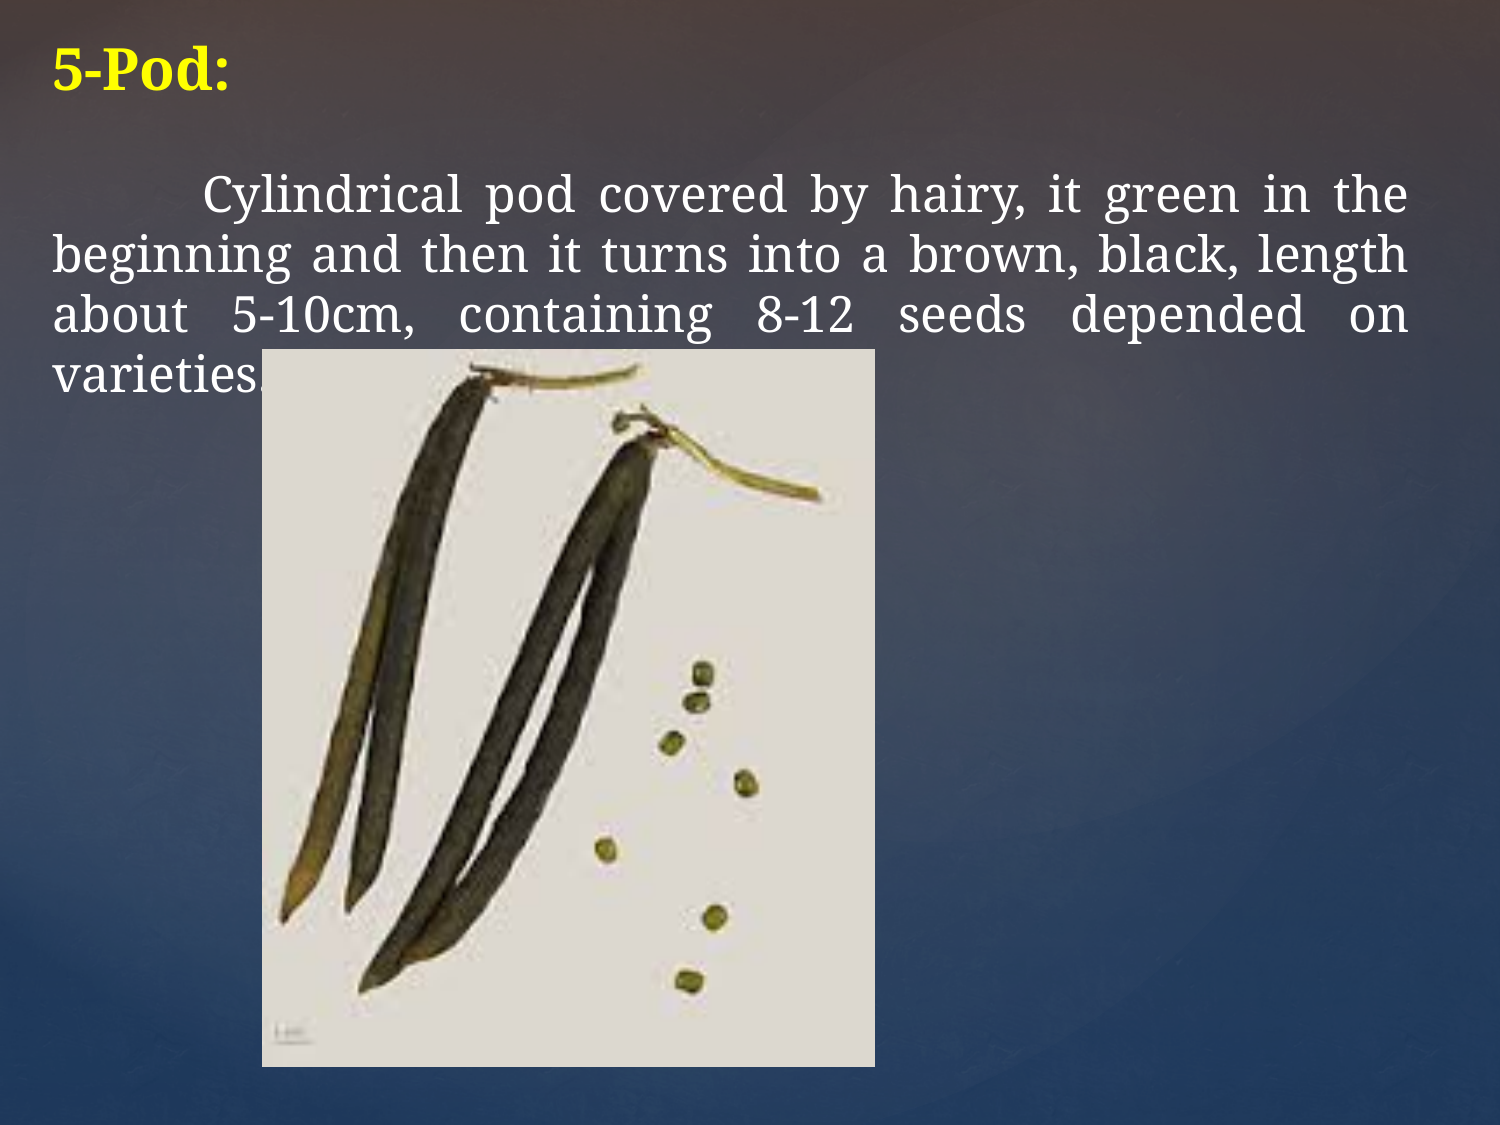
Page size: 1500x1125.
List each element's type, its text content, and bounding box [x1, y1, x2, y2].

text_box 5-Pod: Cylindrical pod covered by hairy, it green in the beginning and then it turns into a brown, black, length about 5-10cm, containing 8-12 seeds depended on varieties. [37, 24, 1425, 410]
picture [262, 349, 876, 1068]
